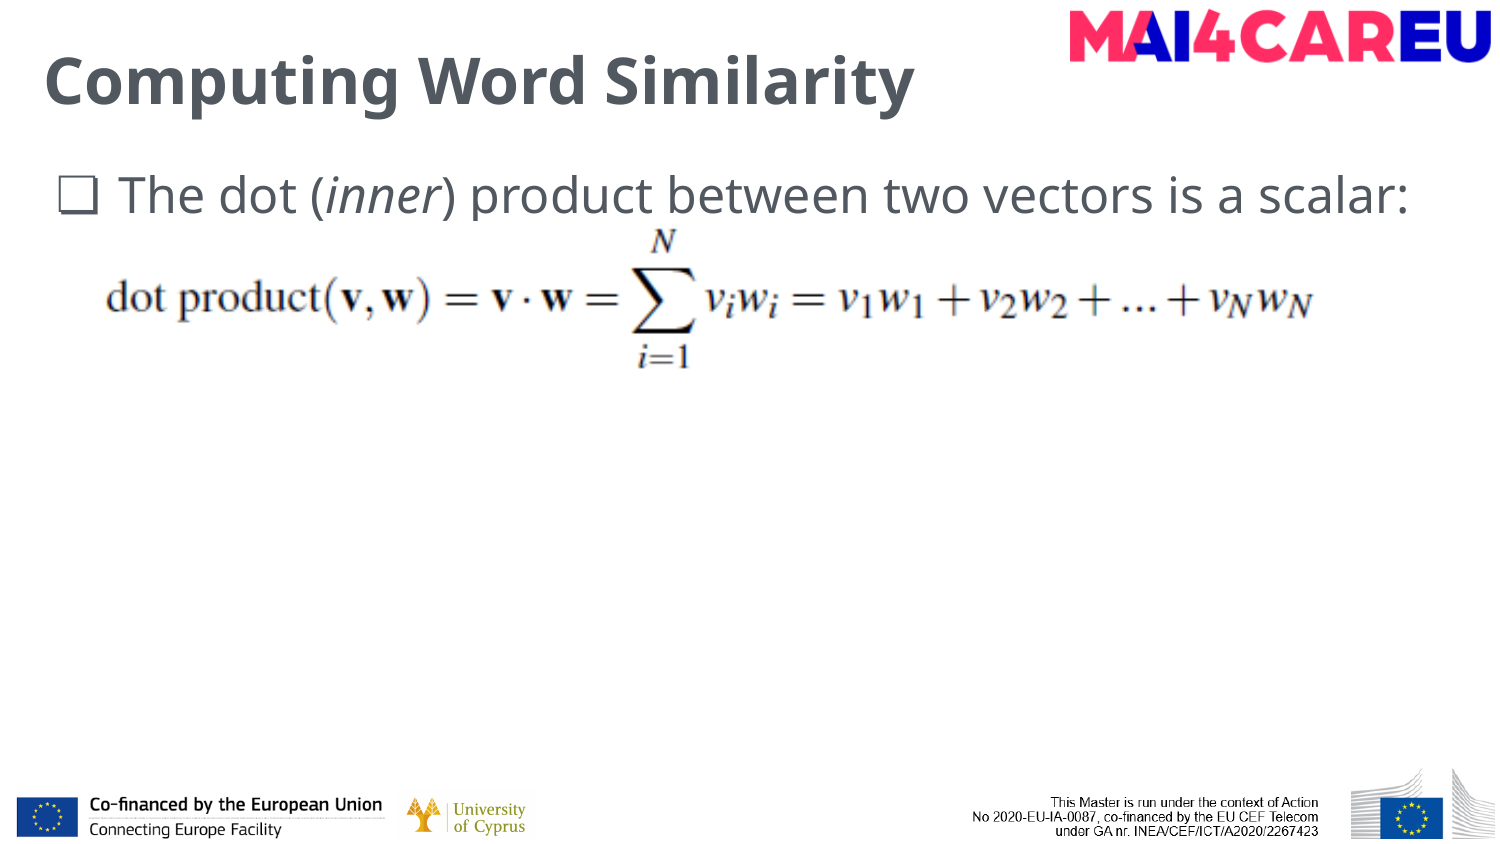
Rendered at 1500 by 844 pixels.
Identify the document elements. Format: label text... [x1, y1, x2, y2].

picture [82, 221, 1325, 386]
title Computing Word Similarity [33, 29, 1464, 103]
picture [1069, 0, 1497, 71]
picture [11, 784, 394, 844]
picture [970, 765, 1500, 839]
picture [398, 789, 537, 839]
list The dot (inner) product between two vectors is a scalar: [33, 144, 1500, 746]
